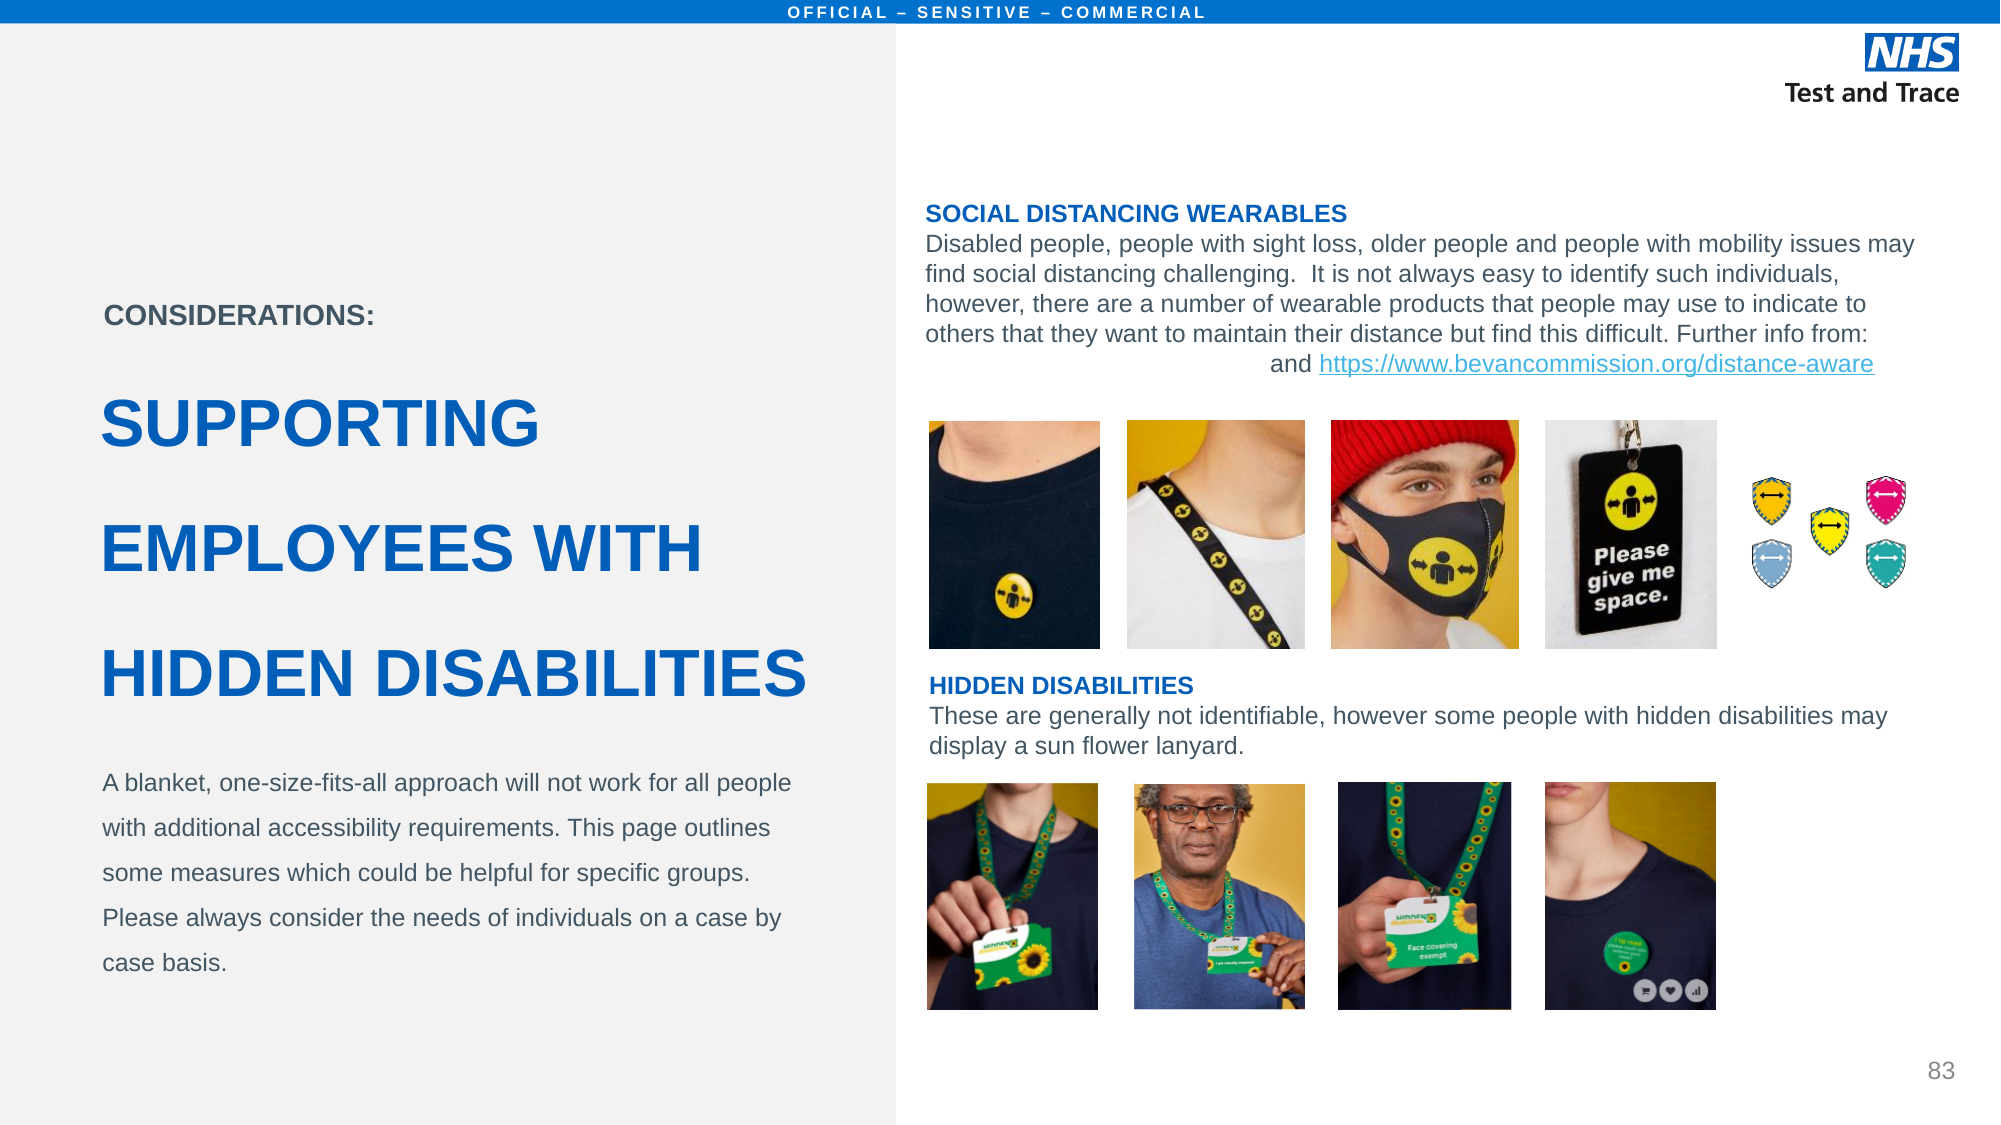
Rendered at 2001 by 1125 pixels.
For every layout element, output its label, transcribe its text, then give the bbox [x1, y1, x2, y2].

text_box CONSIDERATIONS: [103, 288, 391, 339]
picture [928, 421, 1100, 649]
picture [1337, 782, 1512, 1010]
text_box SOCIAL DISTANCING WEARABLES Disabled people, people with sight loss, older people and people with mobility issues may find social distancing challenging. It is not always easy to identify such individuals, however, there are a number of wearable products that people may use to indicate to others that they want to maintain their distance but find this difficult. Further info from: https://pleasegivemespace.uk/ and https://www.bevancommission.org/distance-aware [925, 189, 1941, 411]
picture [1330, 420, 1520, 649]
picture [1785, 33, 1959, 102]
title SUPPORTING EMPLOYEES WITH HIDDEN DISABILITIES [0, 22, 897, 1125]
picture [1545, 782, 1717, 1010]
picture [1133, 782, 1305, 1010]
picture [1545, 420, 1717, 649]
text_box HIDDEN DISABILITIES These are generally not identifiable, however some people with hidden disabilities may display a sun flower lanyard. [929, 669, 1930, 767]
picture [1127, 420, 1305, 649]
picture [1742, 473, 1919, 596]
text_box A blanket, one-size-fits-all approach will not work for all people with additional accessibility requirements. This page outlines some measures which could be helpful for specific groups. Please always consider the needs of individuals on a case by case basis. [102, 744, 829, 984]
picture [925, 782, 1100, 1010]
